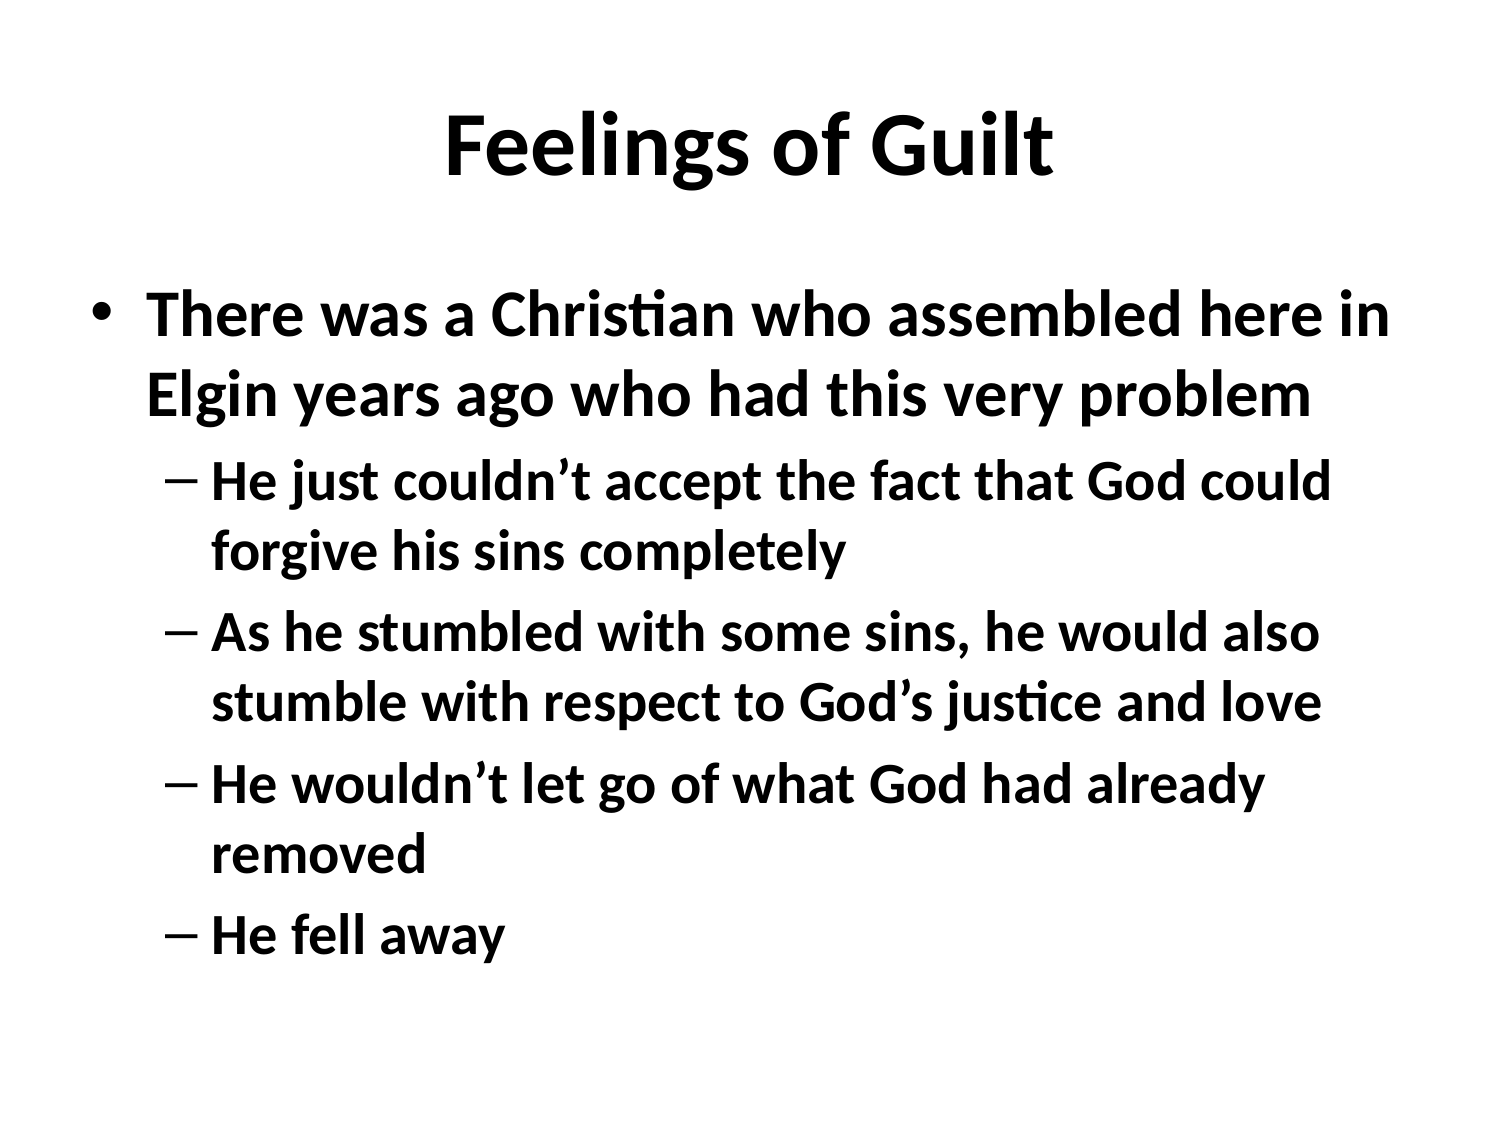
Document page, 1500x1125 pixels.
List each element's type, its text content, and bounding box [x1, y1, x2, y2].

list There was a Christian who assembled here in Elgin years ago who had this very problem He just couldn’t accept the fact that God could forgive his sins completely As he stumbled with some sins, he would also stumble with respect to God’s justice and love He wouldn’t let go of what God had already removed He fell away [75, 262, 1425, 1005]
title Feelings of Guilt [75, 45, 1425, 233]
